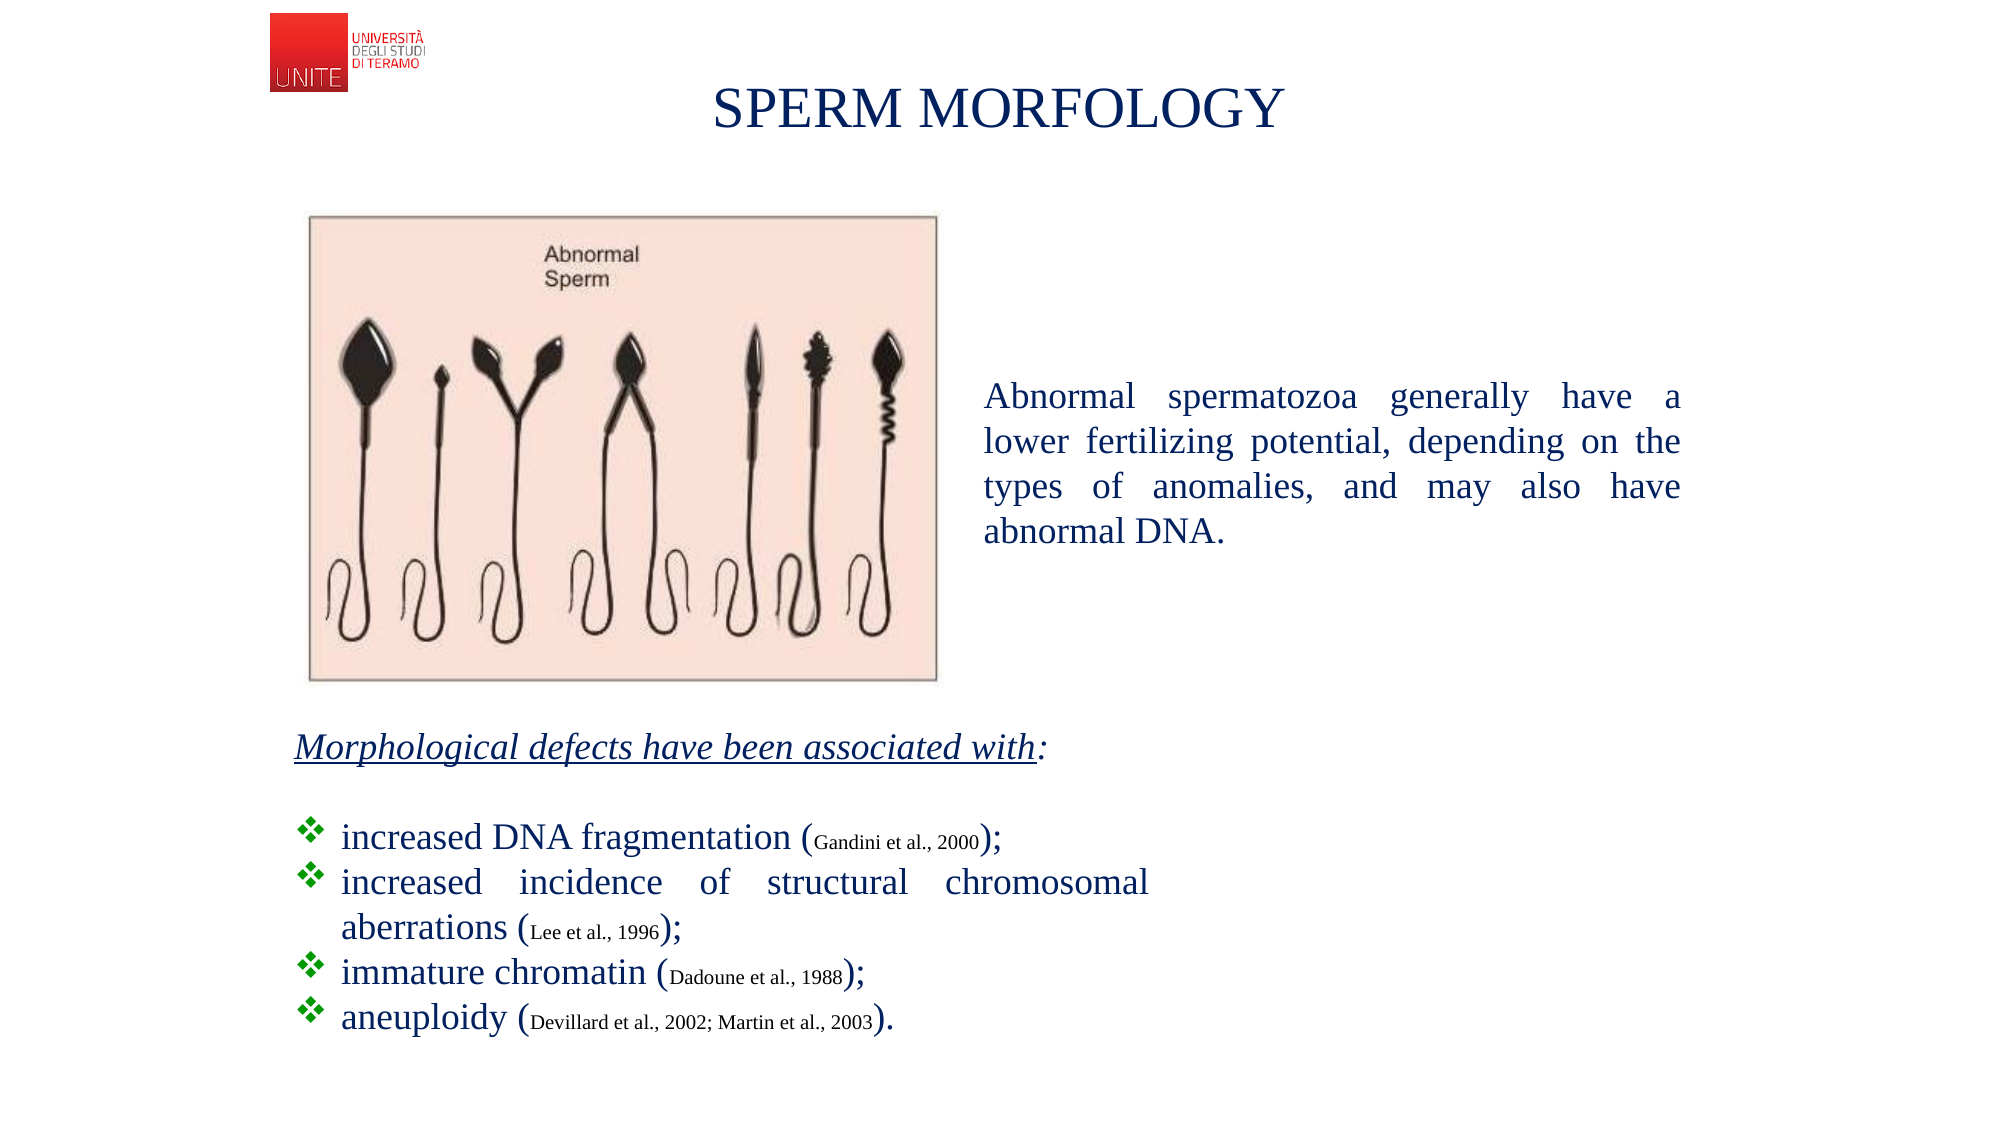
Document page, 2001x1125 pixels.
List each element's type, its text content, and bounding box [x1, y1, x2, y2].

picture [302, 210, 945, 694]
picture [267, 10, 428, 93]
text_box Abnormal spermatozoa generally have a lower fertilizing potential, depending on the types of anomalies, and may also have abnormal DNA. [969, 364, 1697, 559]
text_box Morphological defects have been associated with: increased DNA fragmentation (Gandini et al., 2000); increased incidence of structural chromosomal aberrations (Lee et al., 1996); immature chromatin (Dadoune et al., 1988); aneuploidy (Devillard et al., 2002; Martin et al., 2003). [279, 669, 1166, 1045]
text_box Sperm morfology [633, 10, 1367, 198]
